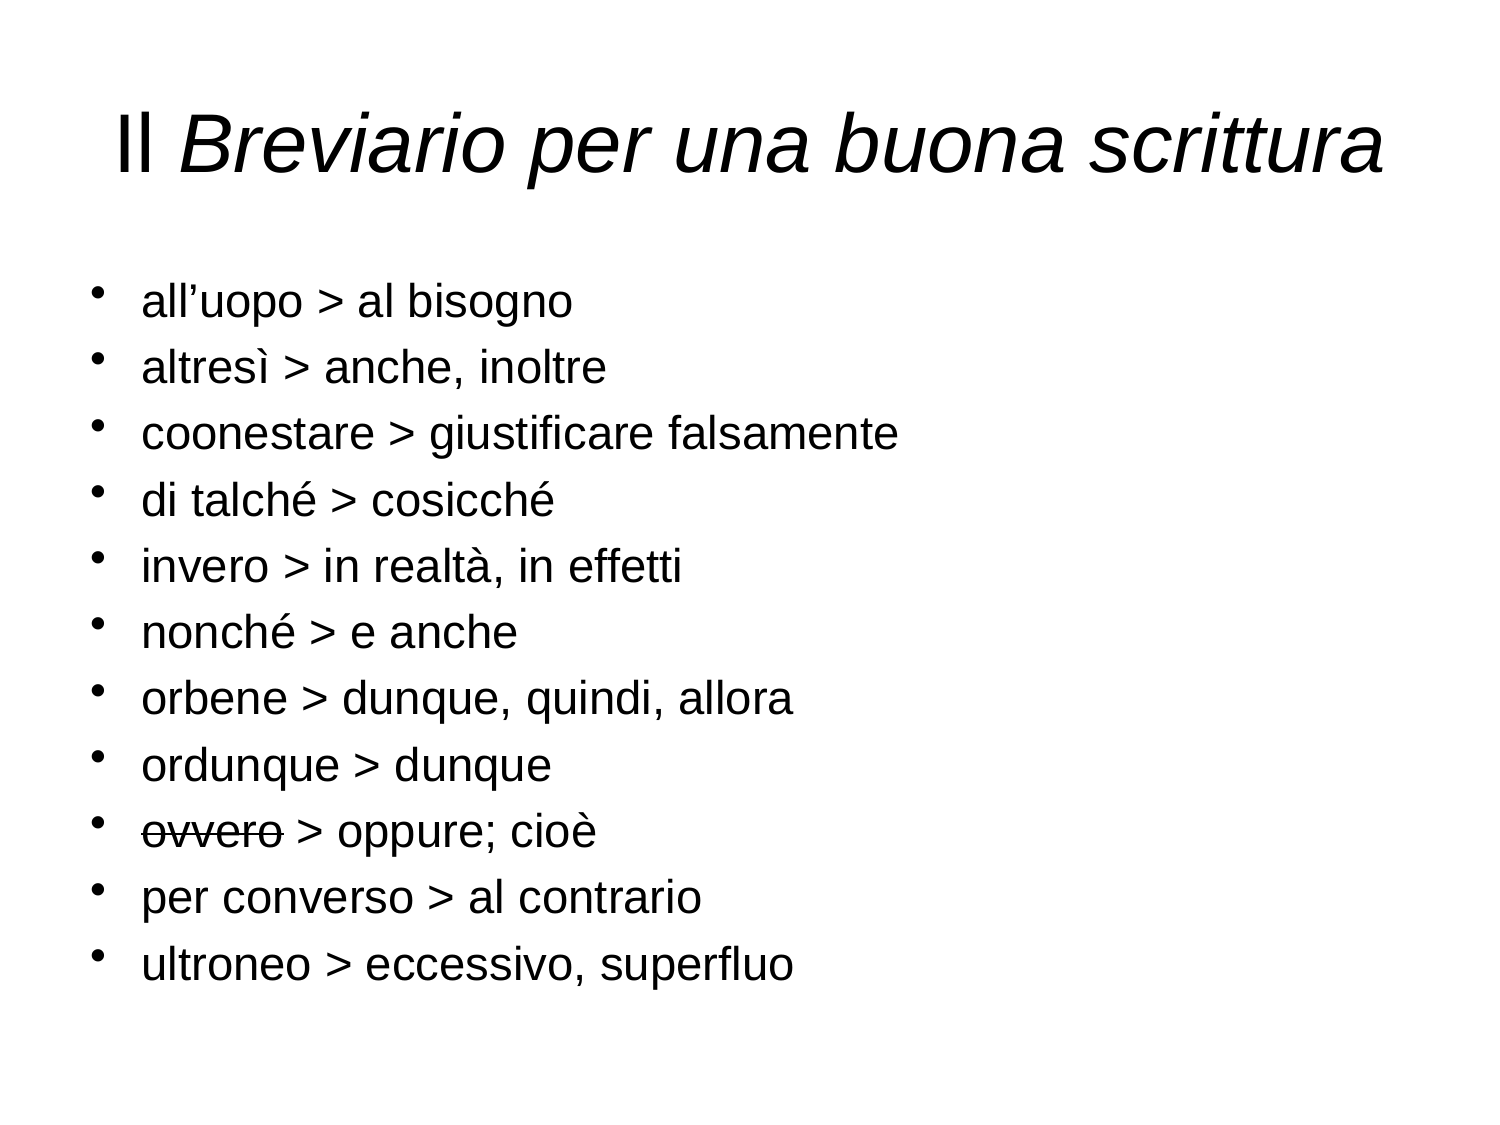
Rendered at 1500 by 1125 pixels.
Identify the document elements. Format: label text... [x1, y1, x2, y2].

list all’uopo > al bisogno altresì > anche, inoltre coonestare > giustificare falsamente di talché > cosicché invero > in realtà, in effetti nonché > e anche orbene > dunque, quindi, allora ordunque > dunque ovvero > oppure; cioè per converso > al contrario ultroneo > eccessivo, superfluo [75, 262, 1425, 1005]
title Il Breviario per una buona scrittura [75, 45, 1425, 233]
